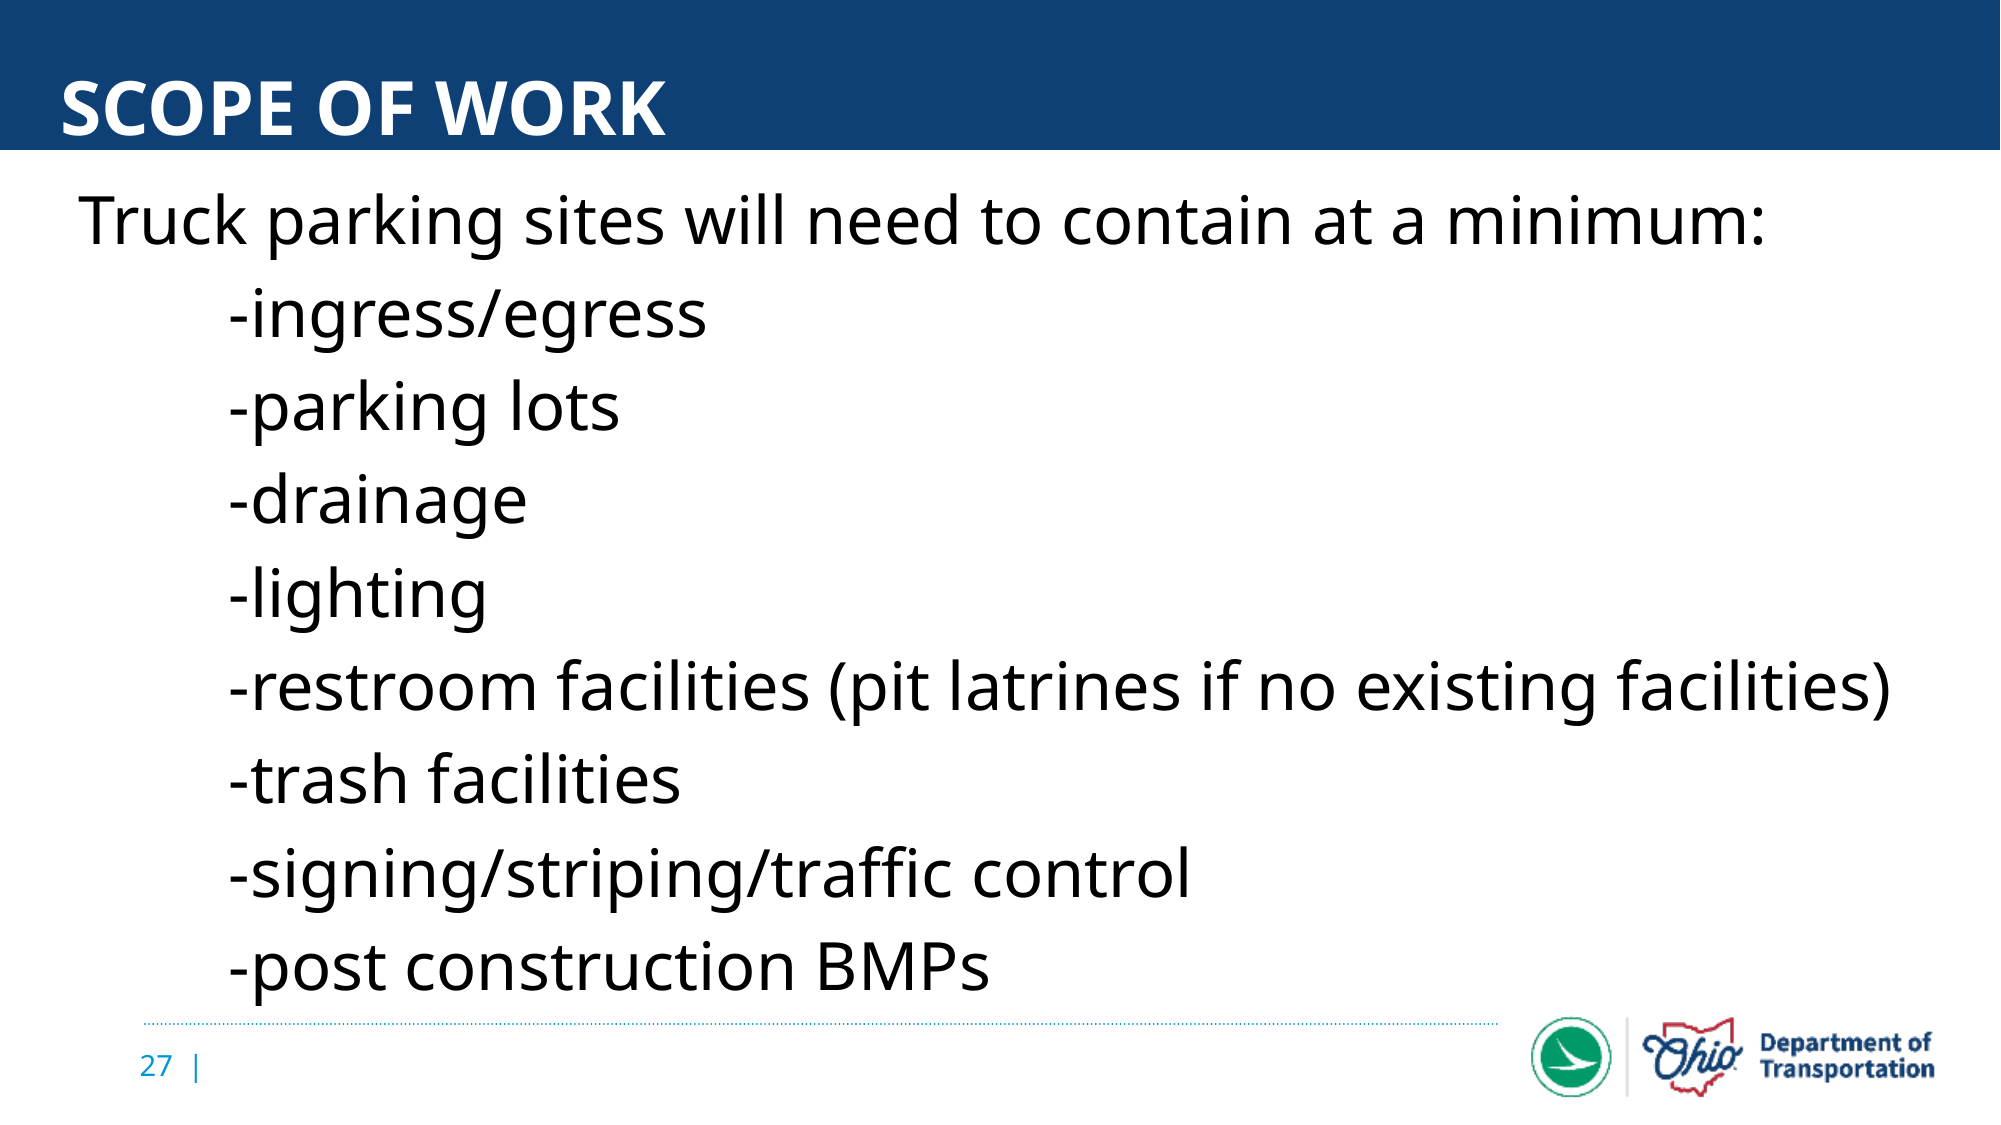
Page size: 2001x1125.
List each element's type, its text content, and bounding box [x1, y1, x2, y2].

picture [1516, 1002, 1950, 1113]
list Truck parking sites will need to contain at a minimum: -ingress/egress -parking lots -drainage -lighting -restroom facilities (pit latrines if no existing facilities) -trash facilities -signing/striping/traffic control -post construction BMPs [63, 169, 1939, 956]
title Scope of work [0, 0, 2000, 151]
